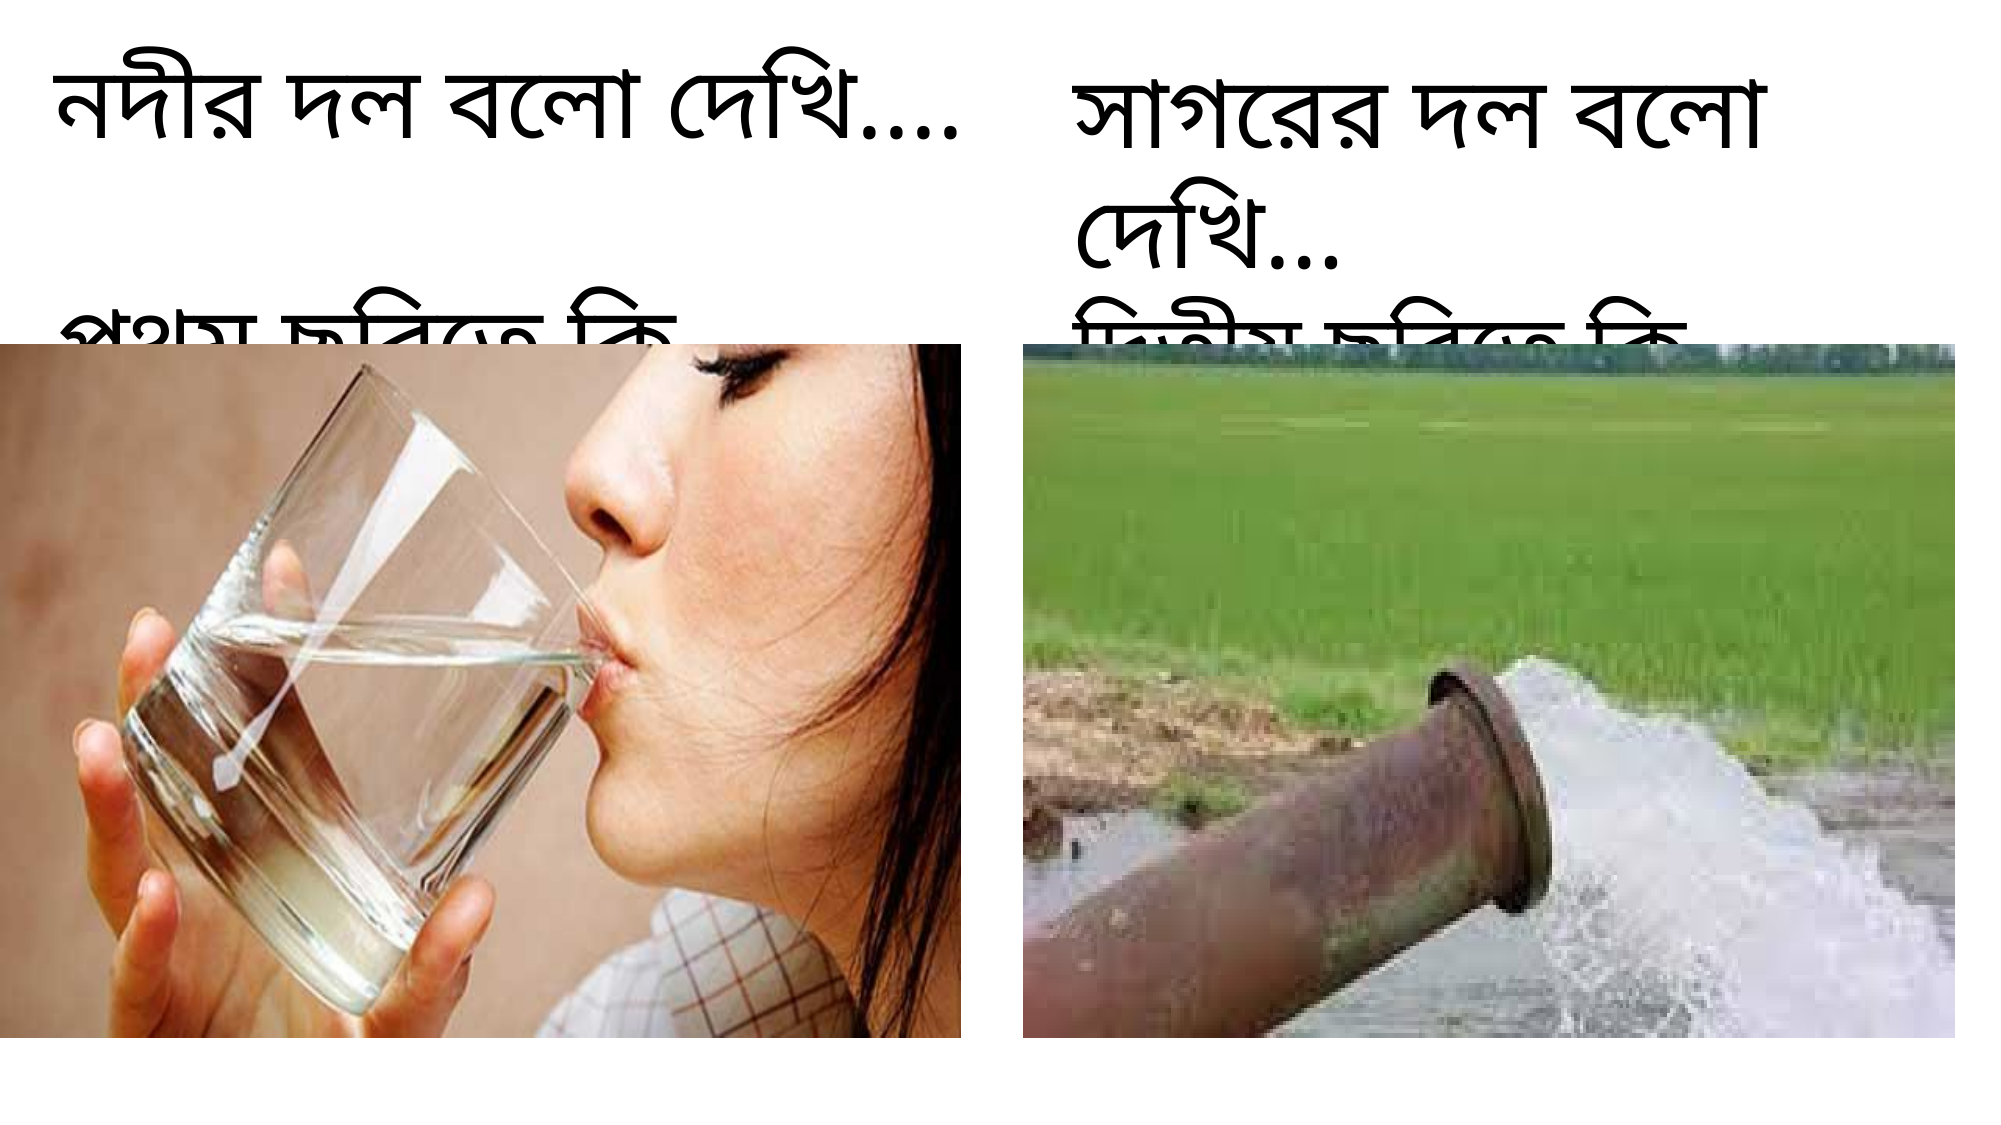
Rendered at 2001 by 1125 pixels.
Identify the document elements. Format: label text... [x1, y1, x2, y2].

picture [0, 344, 961, 1038]
text_box নদীর দল বলো দেখি.... প্রথম ছবিতে কি করছে? [39, 31, 981, 526]
picture [1023, 344, 1955, 1038]
text_box সাগরের দল বলো দেখি… দ্বিতীয় ছবিতে কি দেখাচ্ছে? [1059, 41, 1919, 344]
